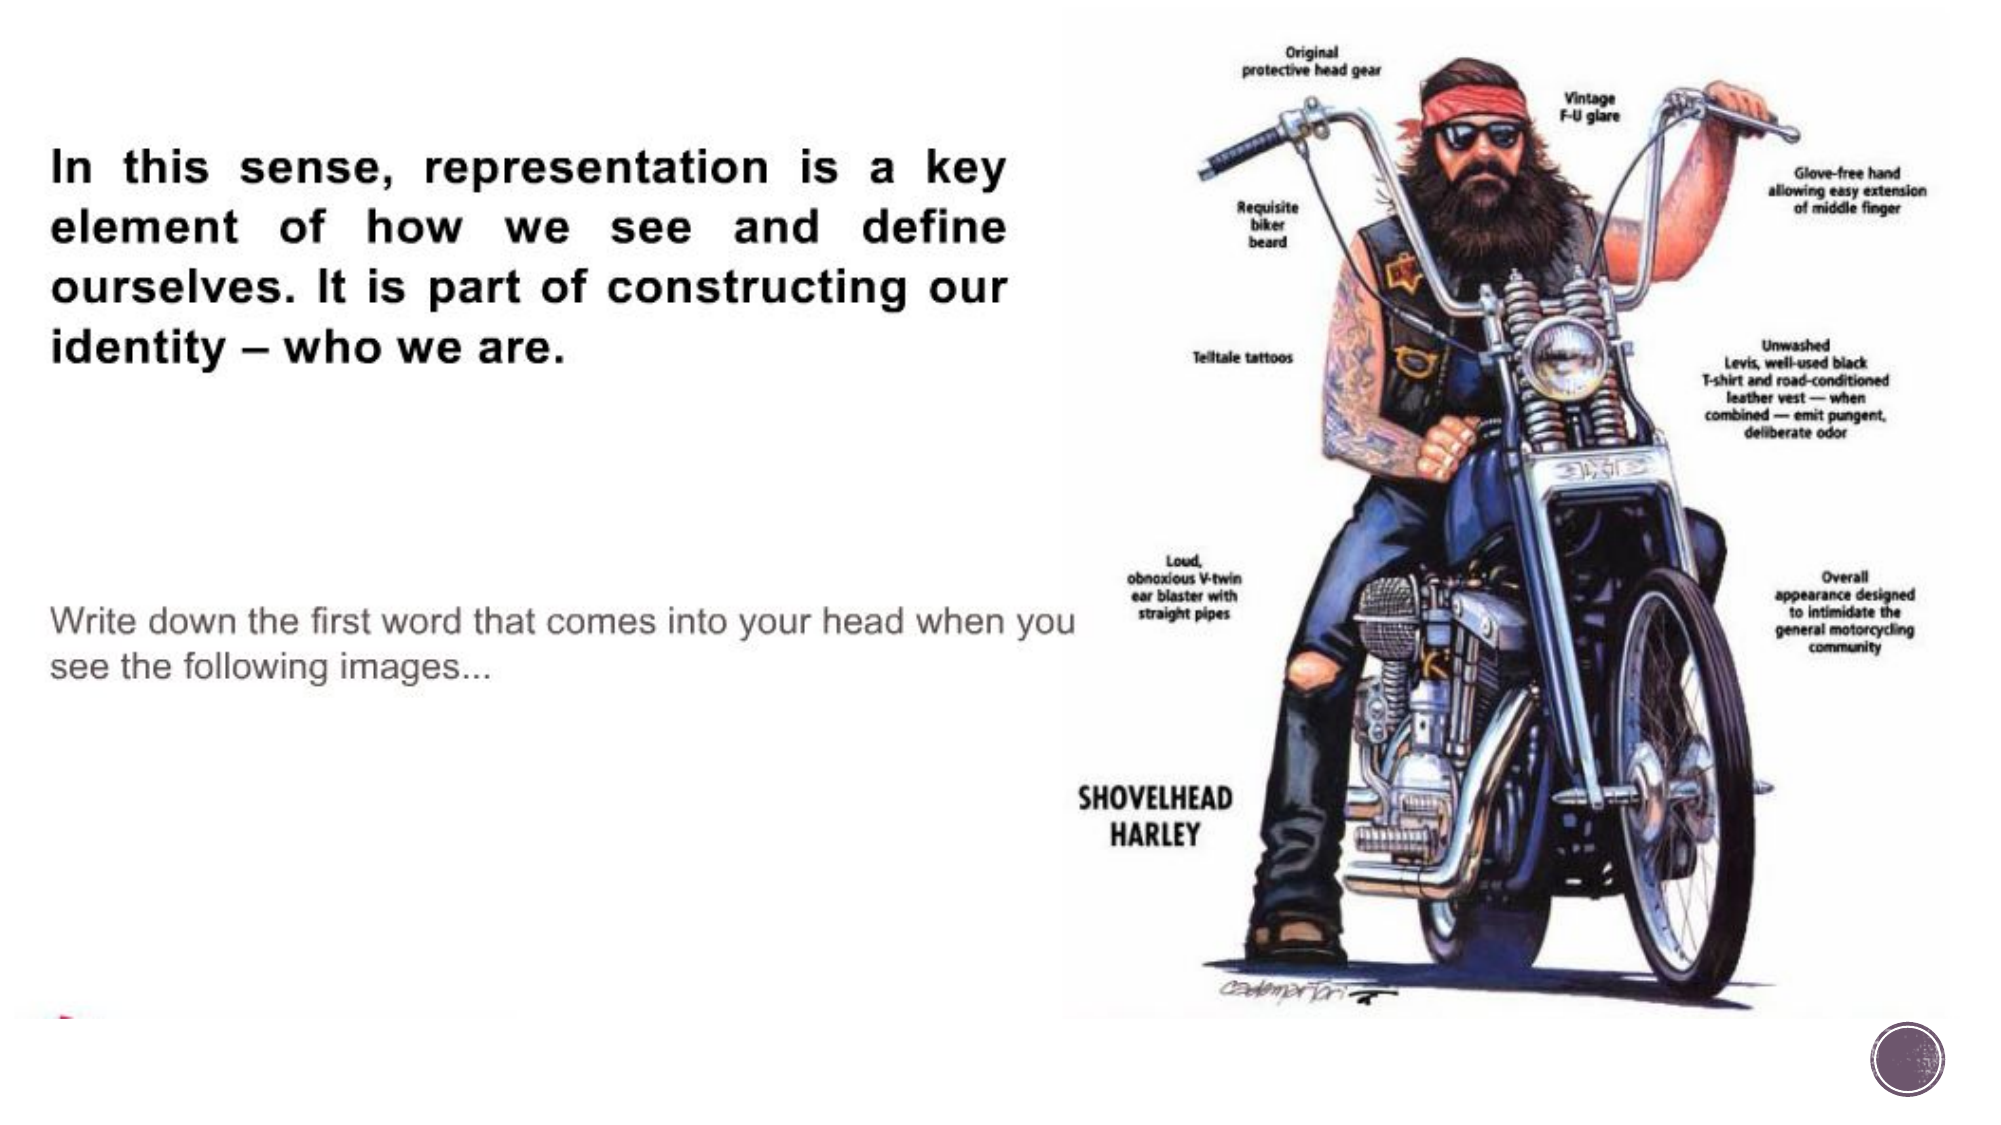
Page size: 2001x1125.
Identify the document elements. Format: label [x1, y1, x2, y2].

list [5, 5, 1977, 1015]
